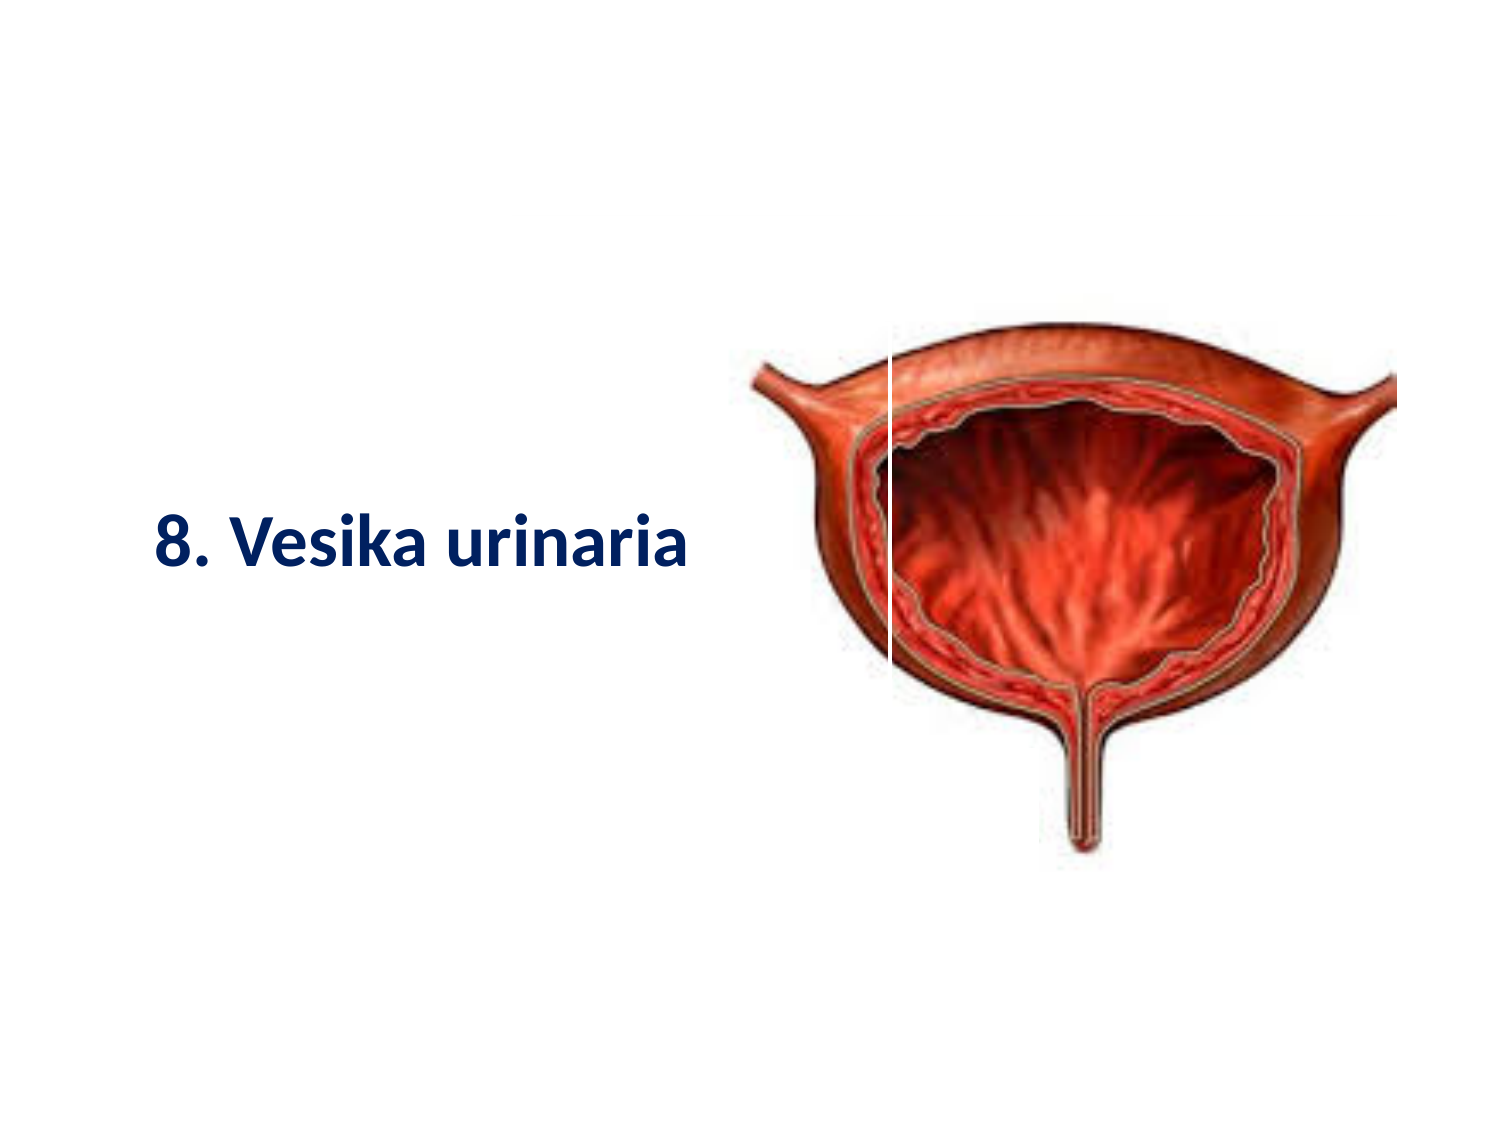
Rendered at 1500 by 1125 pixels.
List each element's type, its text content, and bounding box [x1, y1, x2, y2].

text_box 8. Vesika urinaria [138, 322, 507, 751]
picture [512, 214, 1398, 878]
